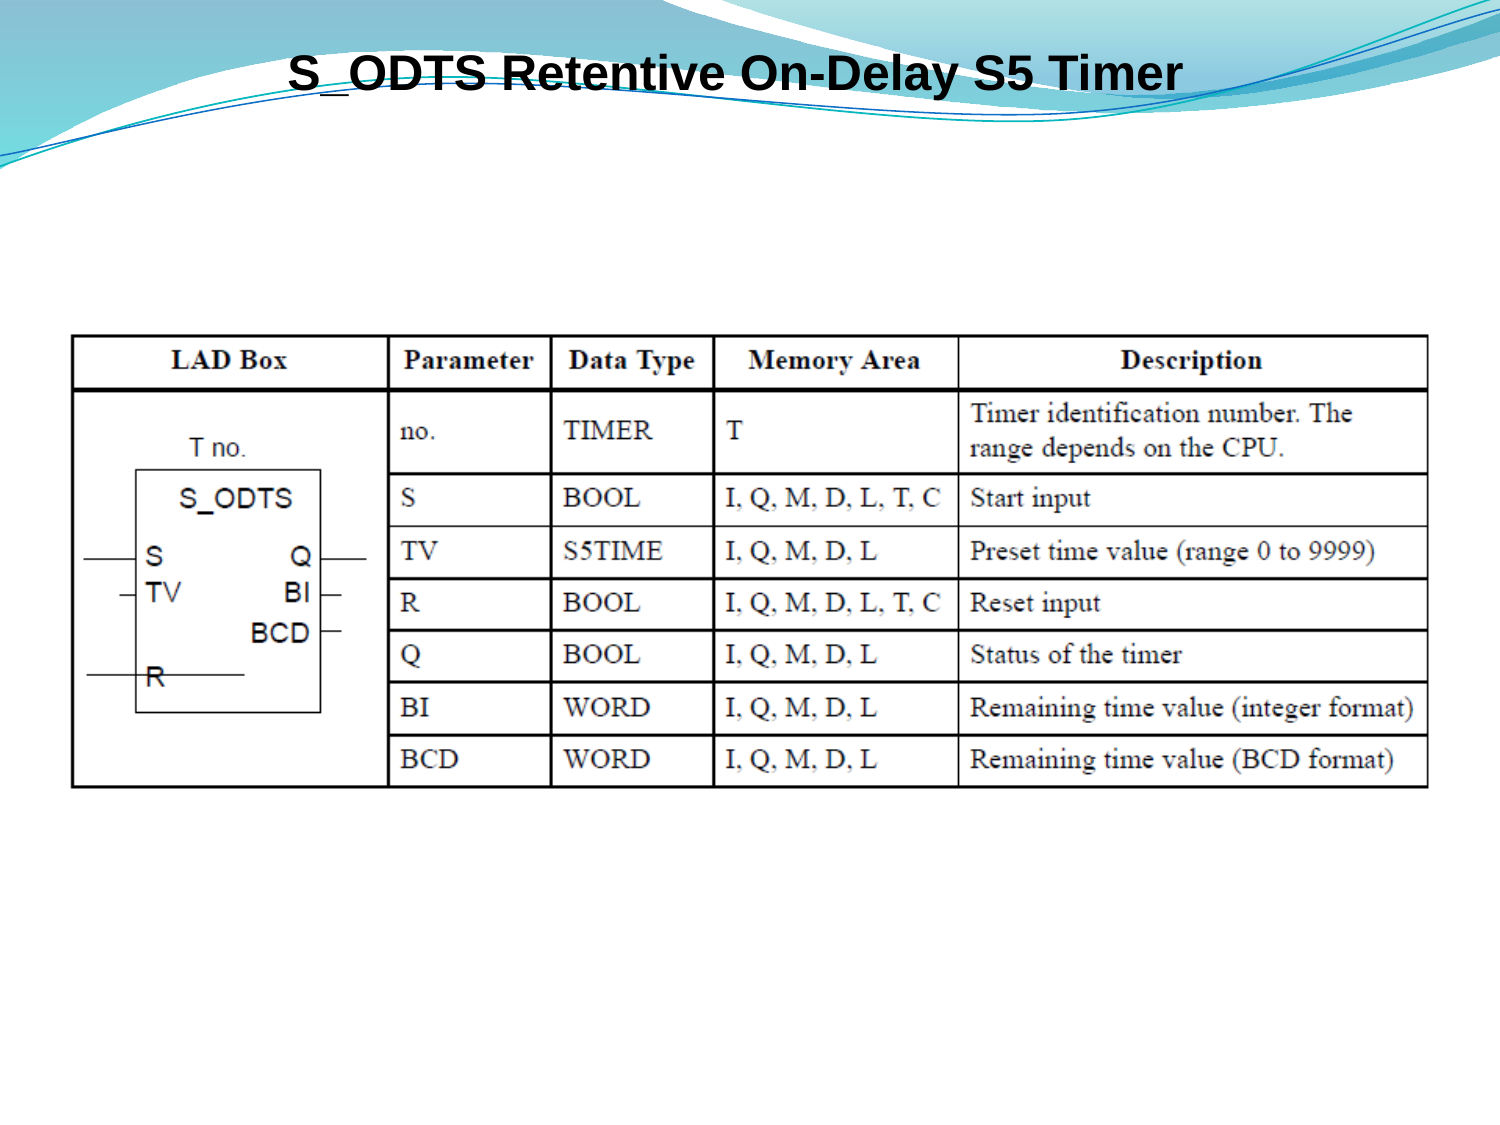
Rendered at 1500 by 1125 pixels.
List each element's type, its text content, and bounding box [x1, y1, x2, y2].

picture [65, 330, 1435, 795]
title S_ODTS Retentive On-Delay S5 Timer [49, 12, 1426, 101]
